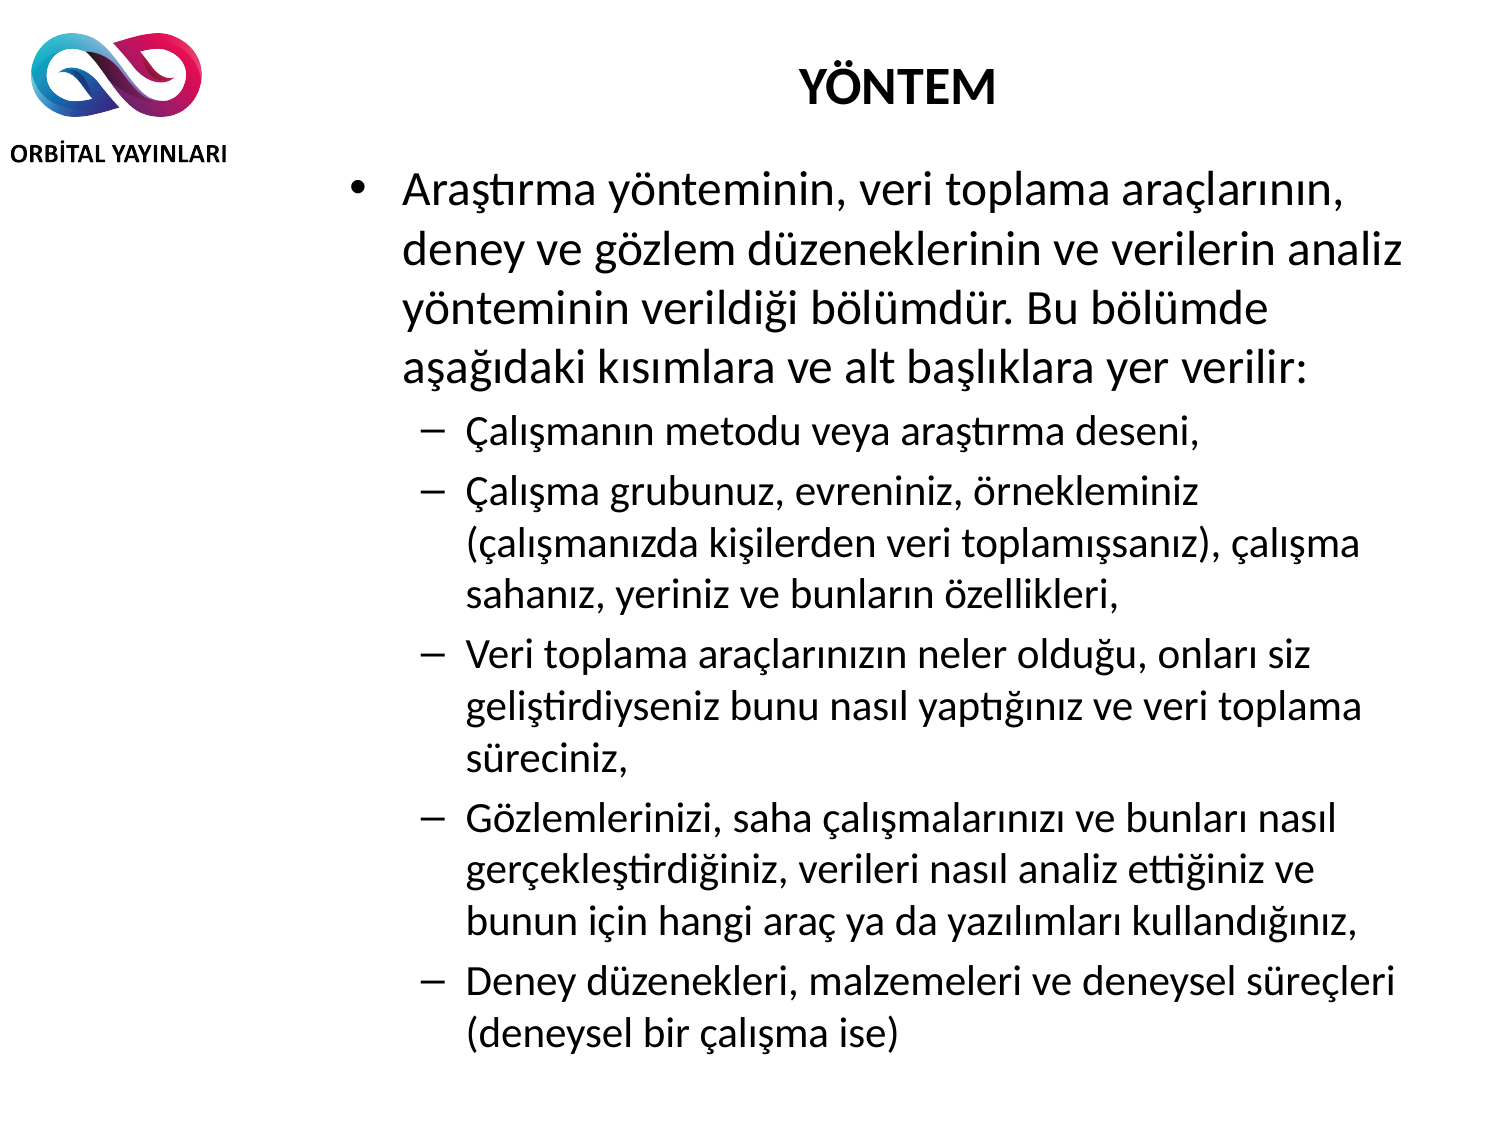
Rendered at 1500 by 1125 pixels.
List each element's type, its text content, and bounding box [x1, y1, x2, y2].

list Araştırma yönteminin, veri toplama araçlarının, deney ve gözlem düzeneklerinin ve verilerin analiz yönteminin verildiği bölümdür. Bu bölümde aşağıdaki kısımlara ve alt başlıklara yer verilir: Çalışmanın metodu veya araştırma deseni, Çalışma grubunuz, evreniniz, örnekleminiz (çalışmanızda kişilerden veri toplamışsanız), çalışma sahanız, yeriniz ve bunların özellikleri, Veri toplama araçlarınızın neler olduğu, onları siz geliştirdiyseniz bunu nasıl yaptığınız ve veri toplama süreciniz, Gözlemlerinizi, saha çalışmalarınızı ve bunları nasıl gerçekleştirdiğiniz, verileri nasıl analiz ettiğiniz ve bunun için hangi araç ya da yazılımları kullandığınız, Deney düzenekleri, malzemeleri ve deneysel süreçleri (deneysel bir çalışma ise) [334, 149, 1424, 1083]
title YÖNTEM [478, 42, 1319, 124]
picture [0, 0, 239, 174]
